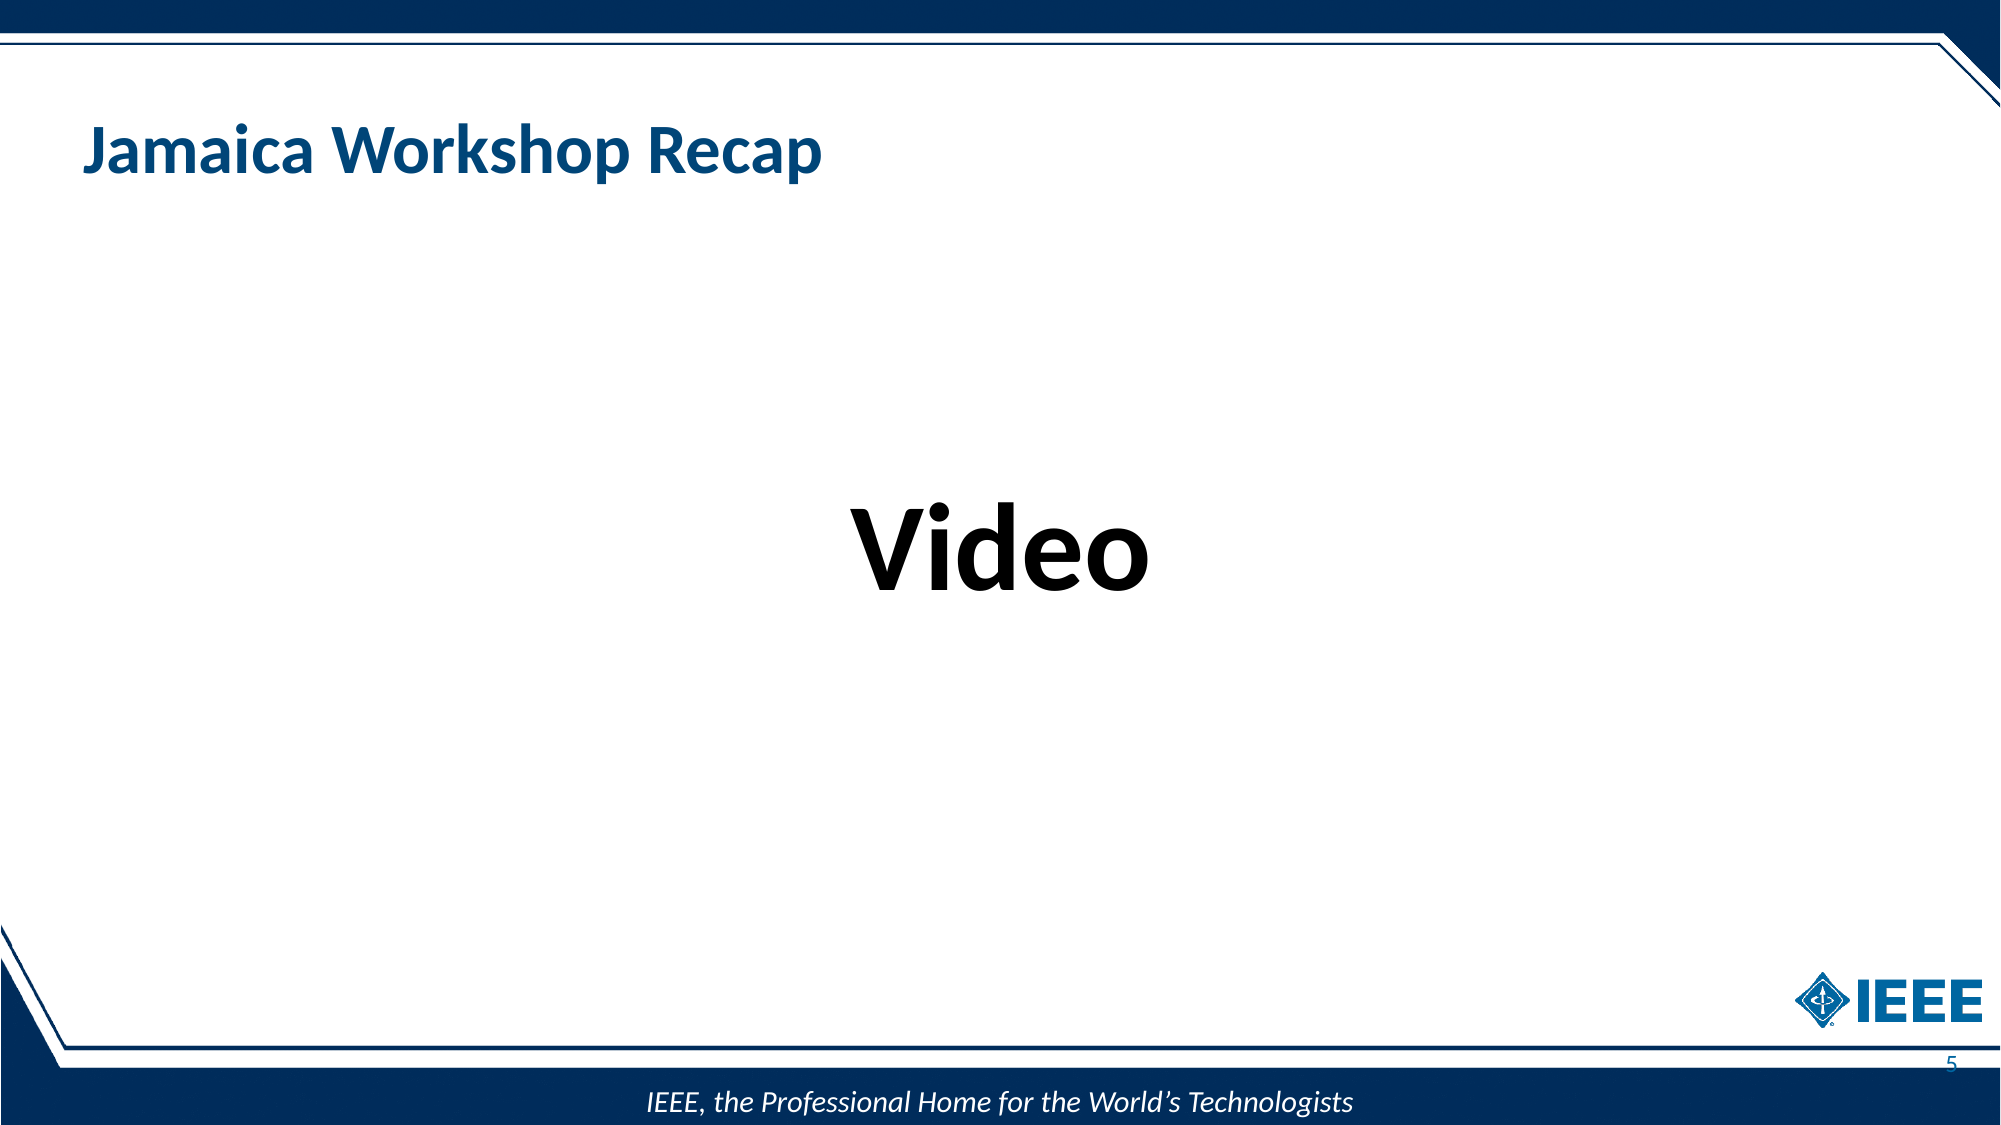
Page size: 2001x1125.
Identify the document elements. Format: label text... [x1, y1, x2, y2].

list Video [60, 467, 1924, 658]
slide_number 5 [1853, 1019, 1974, 1106]
picture [0, 0, 2001, 111]
title Jamaica Workshop Recap [68, 97, 1932, 223]
picture [2, 923, 2001, 1125]
